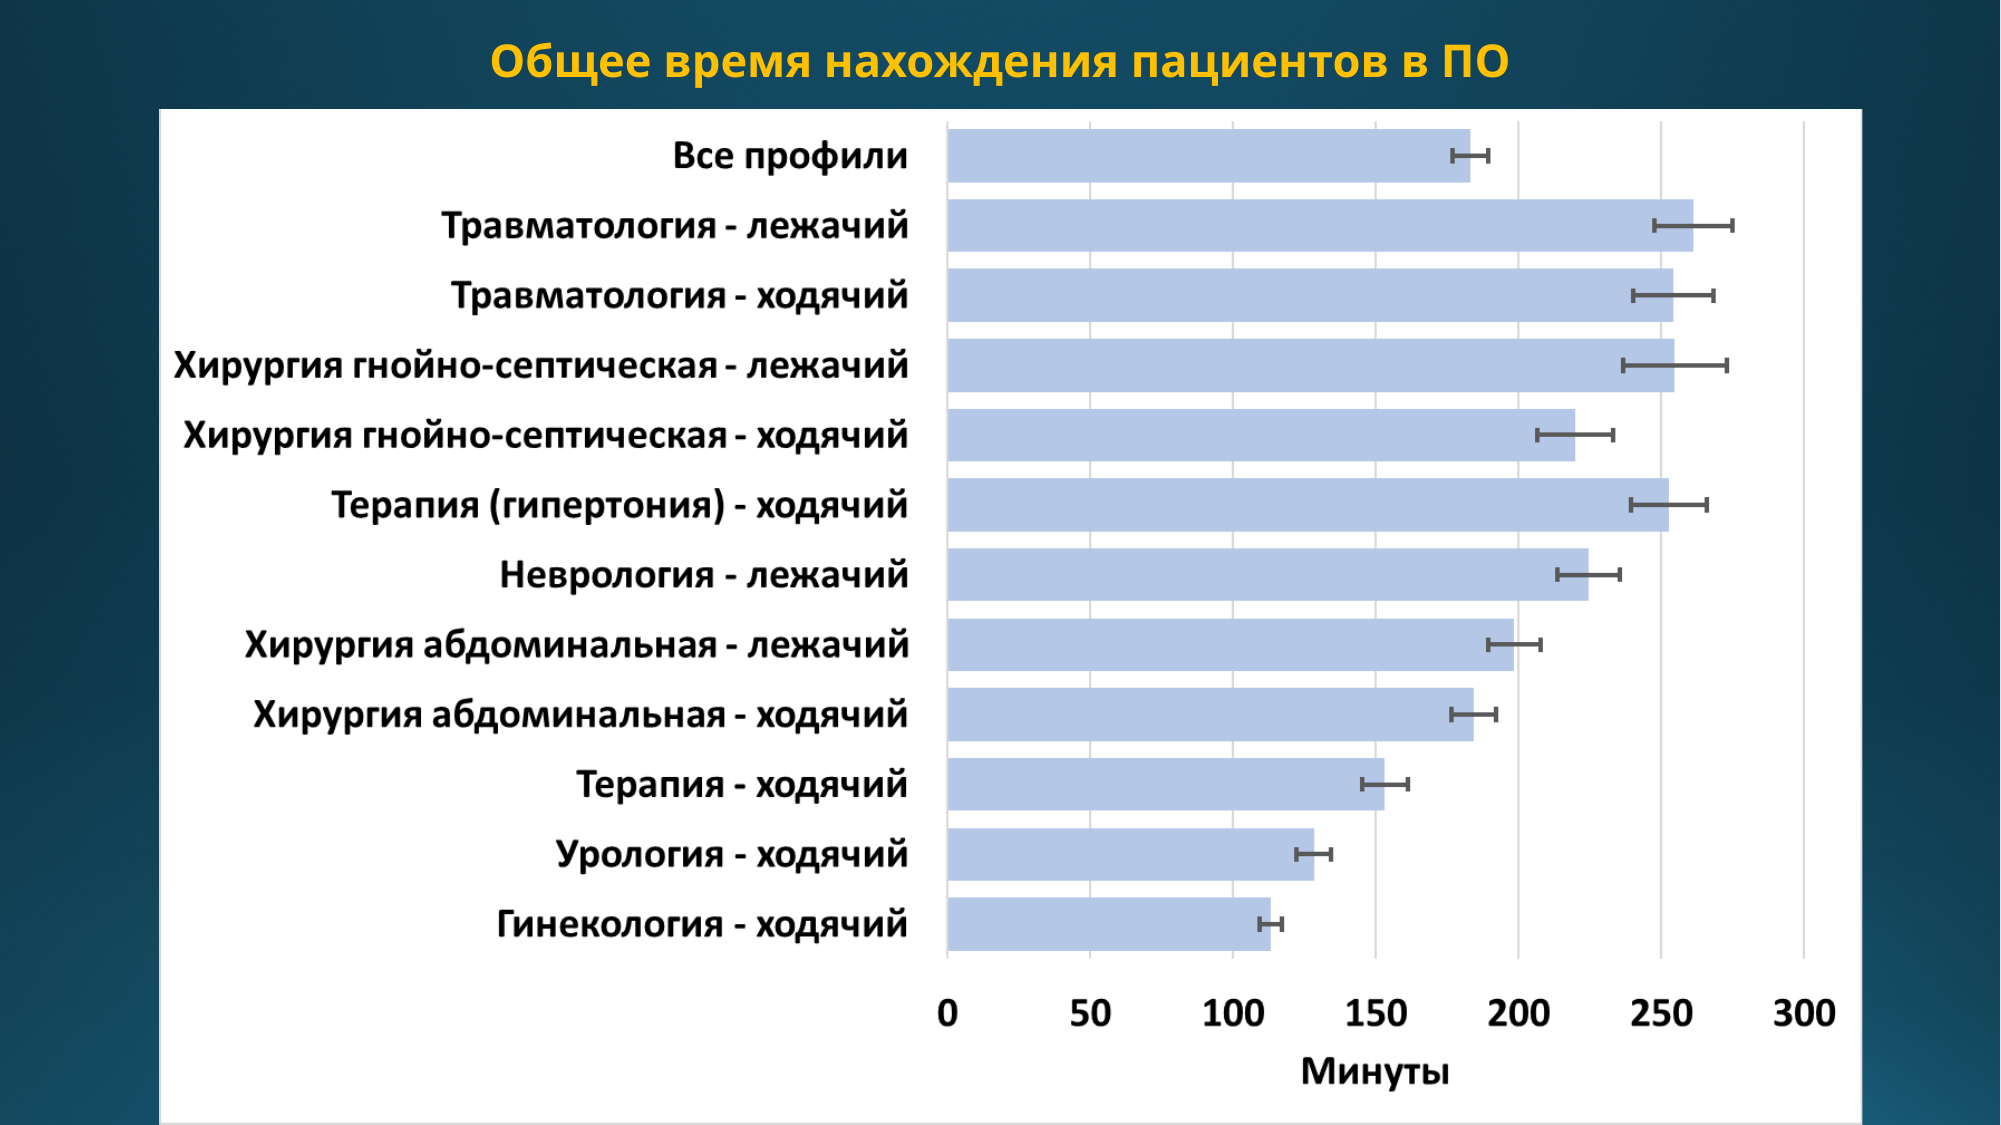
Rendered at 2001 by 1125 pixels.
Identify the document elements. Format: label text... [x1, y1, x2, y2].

picture [0, 0, 2001, 1125]
title Общее время нахождения пациентов в ПО [0, 31, 2000, 96]
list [159, 109, 1863, 1125]
